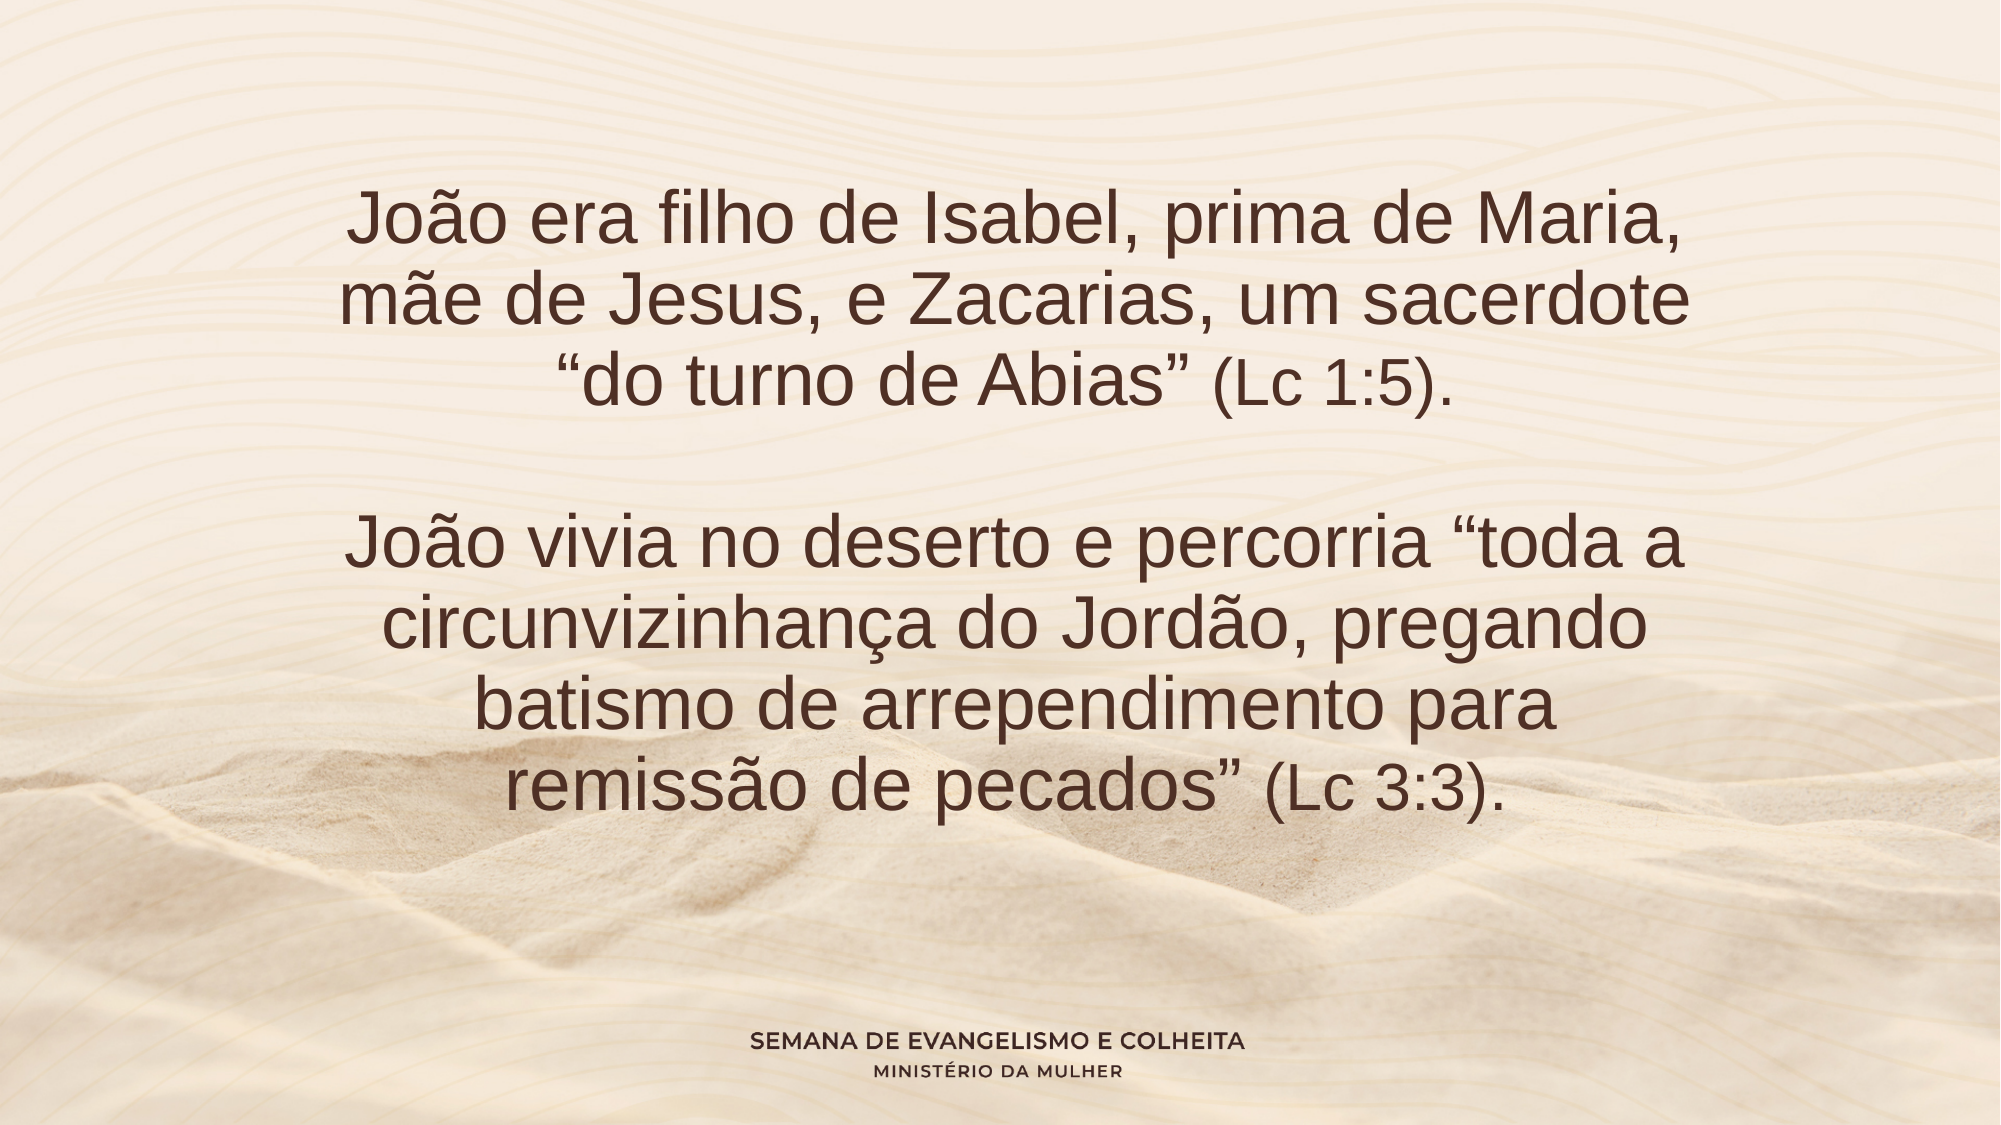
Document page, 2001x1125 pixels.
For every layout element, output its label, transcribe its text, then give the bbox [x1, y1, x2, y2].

text_box João era filho de Isabel, prima de Maria, mãe de Jesus, e Zacarias, um sacerdote “do turno de Abias” (Lc 1:5). João vivia no deserto e percorria “toda a circunvizinhança do Jordão, pregando batismo de arrependimento para remissão de pecados” (Lc 3:3). [316, 122, 1715, 884]
picture [0, 0, 2001, 1125]
